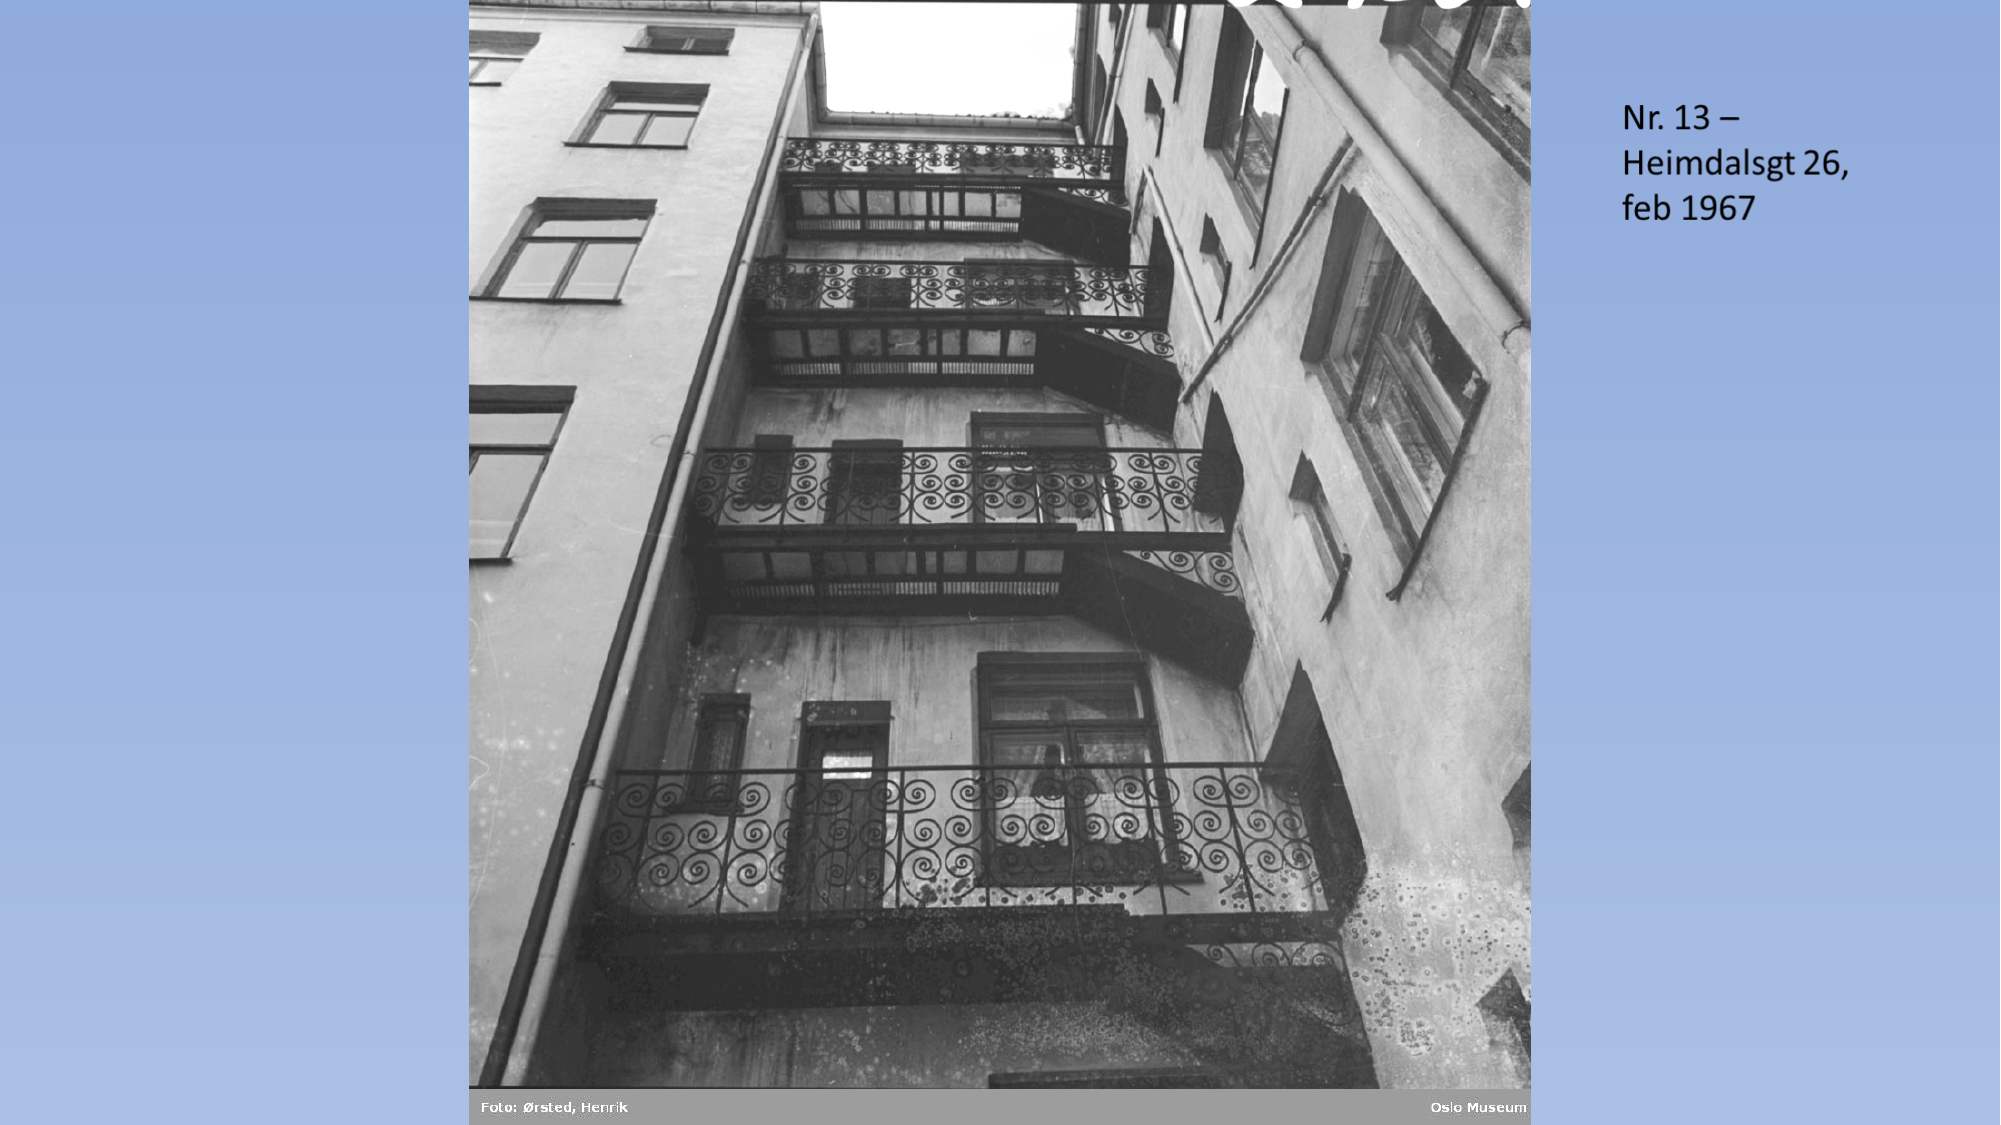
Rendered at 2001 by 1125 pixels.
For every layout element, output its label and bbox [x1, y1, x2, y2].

picture [1598, 81, 1936, 253]
picture [469, 0, 1531, 1125]
